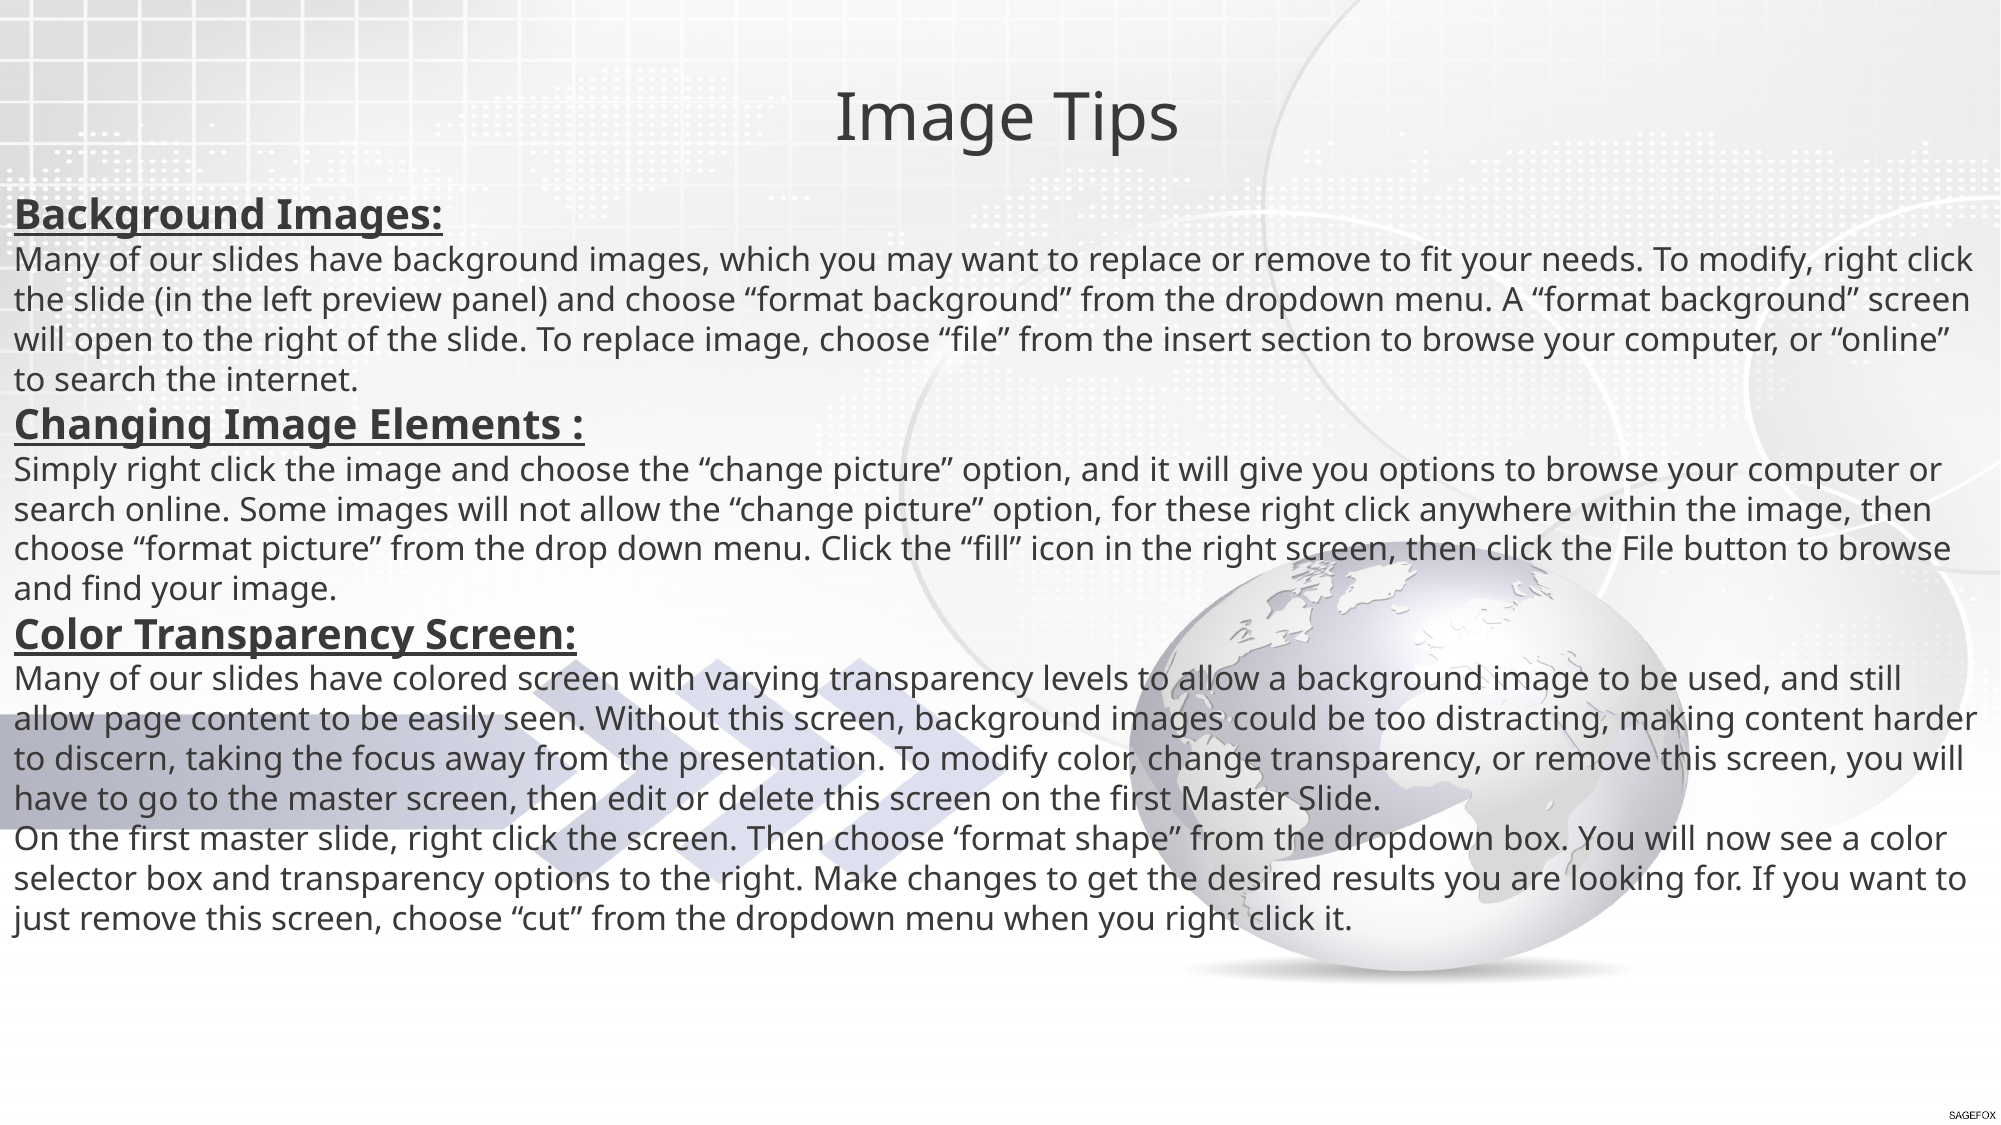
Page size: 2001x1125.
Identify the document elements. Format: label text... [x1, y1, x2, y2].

text_box Background Images: Many of our slides have background images, which you may want to replace or remove to fit your needs. To modify, right click the slide (in the left preview panel) and choose “format background” from the dropdown menu. A “format background” screen will open to the right of the slide. To replace image, choose “file” from the insert section to browse your computer, or “online” to search the internet. Changing Image Elements : Simply right click the image and choose the “change picture” option, and it will give you options to browse your computer or search online. Some images will not allow the “change picture” option, for these right click anywhere within the image, then choose “format picture” from the drop down menu. Click the “fill” icon in the right screen, then click the File button to browse and find your image. Color Transparency Screen: Many of our slides have colored screen with varying transparency levels to allow a background image to be used, and still allow page content to be easily seen. Without this screen, background images could be too distracting, making content harder to discern, taking the focus away from the presentation. To modify color, change transparency, or remove this screen, you will have to go to the master screen, then edit or delete this screen on the first Master Slide. On the first master slide, right click the screen. Then choose ‘format shape” from the dropdown box. You will now see a color selector box and transparency options to the right. Make changes to get the desired results you are looking for. If you want to just remove this screen, choose “cut” from the dropdown menu when you right click it. [0, 0, 2000, 1125]
title Image Tips [597, 59, 1420, 177]
